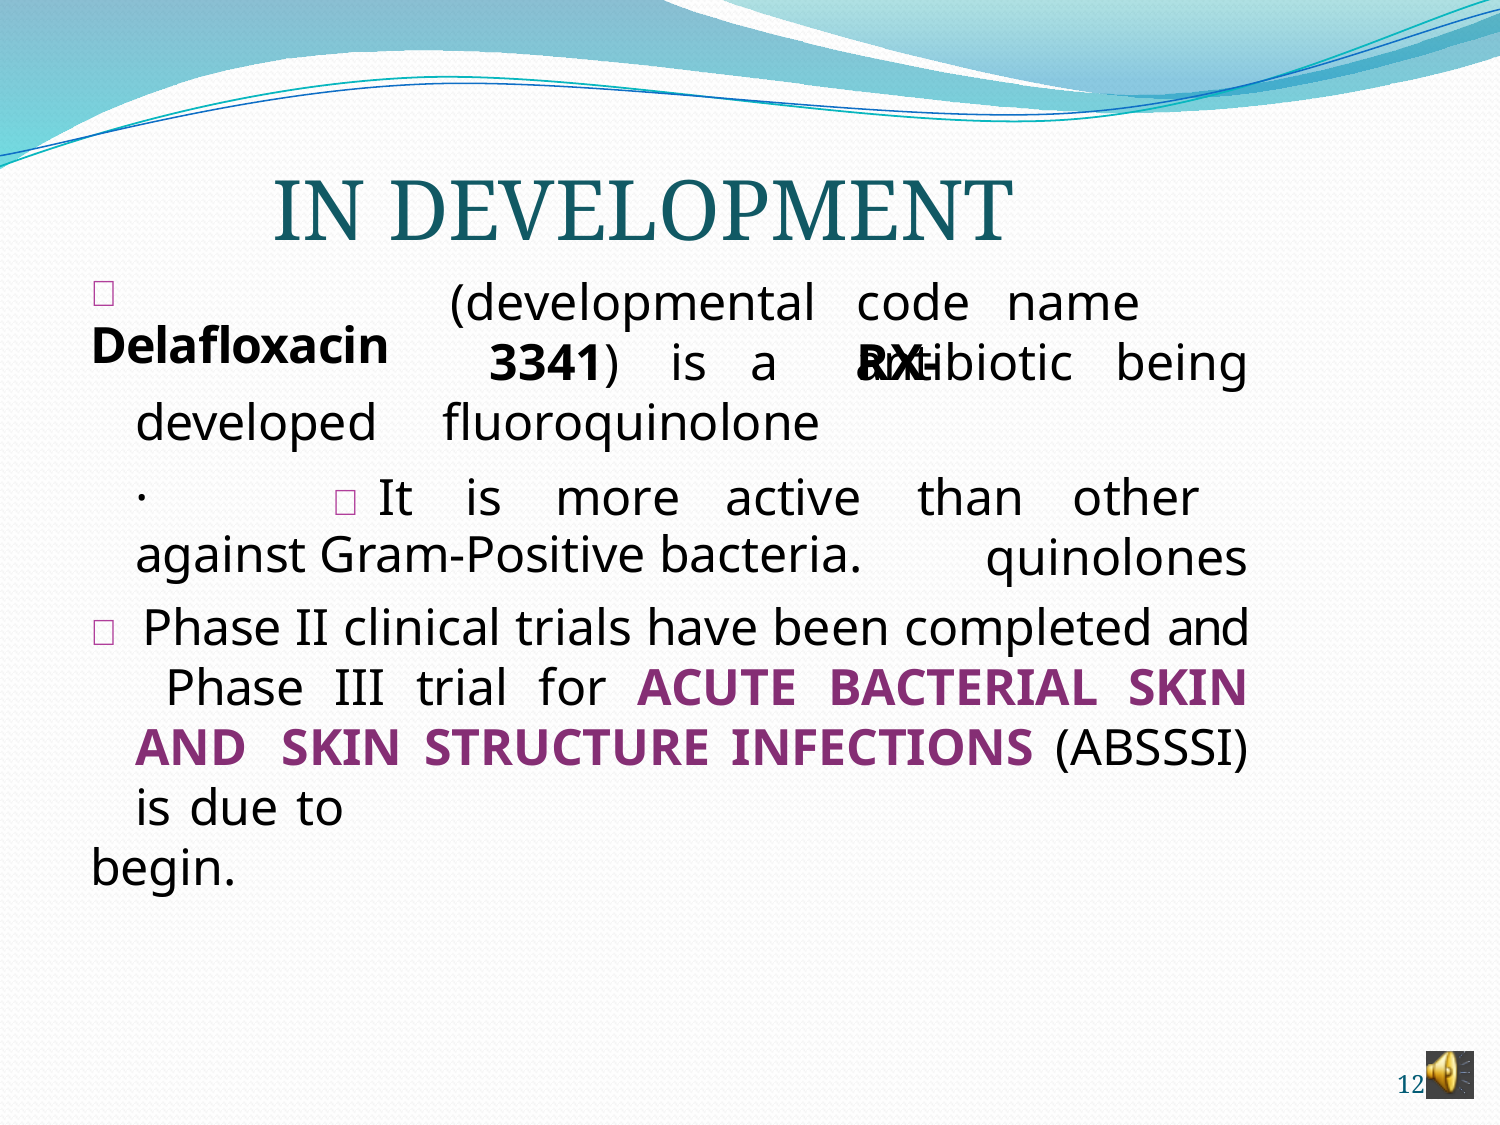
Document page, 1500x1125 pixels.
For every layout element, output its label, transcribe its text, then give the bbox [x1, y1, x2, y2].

text_box IN DEVELOPMENT [87, 149, 1200, 265]
text_box against Gram-Positive bacteria.  Phase II clinical trials have been completed and Phase III trial for ACUTE BACTERIAL SKIN AND SKIN STRUCTURE INFECTIONS (ABSSSI) is due to begin. [87, 508, 1250, 896]
picture [1424, 1049, 1476, 1101]
text_box antibiotic being  It is more active than other quinolones [87, 327, 1250, 508]
text_box  Delafloxacin [87, 267, 132, 327]
text_box code name RX- [854, 267, 1250, 327]
slide_number 12 [1299, 449, 1425, 1103]
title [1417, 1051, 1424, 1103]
text_box (developmental 3341) is a fluoroquinolone [132, 267, 822, 327]
